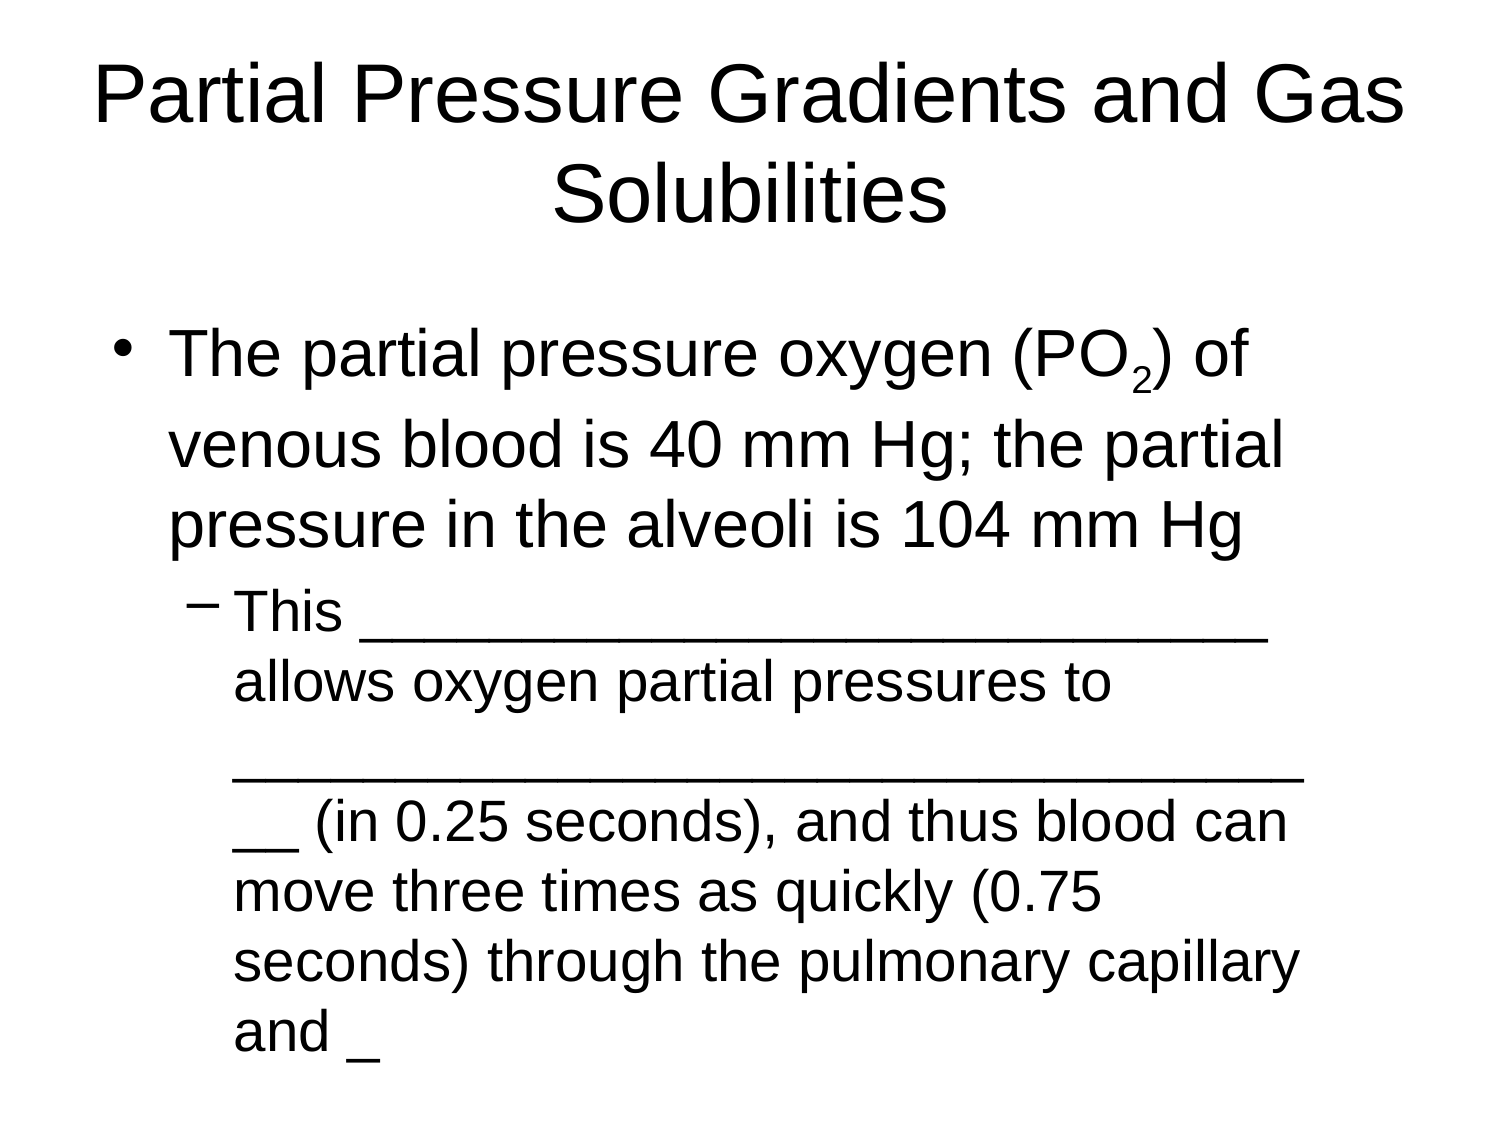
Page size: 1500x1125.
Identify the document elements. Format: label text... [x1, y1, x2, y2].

list The partial pressure oxygen (PO2) of venous blood is 40 mm Hg; the partial pressure in the alveoli is 104 mm Hg This ____________________________ allows oxygen partial pressures to ___________________________________ (in 0.25 seconds), and thus blood can move three times as quickly (0.75 seconds) through the pulmonary capillary and _ [96, 302, 1339, 1063]
title Partial Pressure Gradients and Gas Solubilities [74, 44, 1426, 233]
